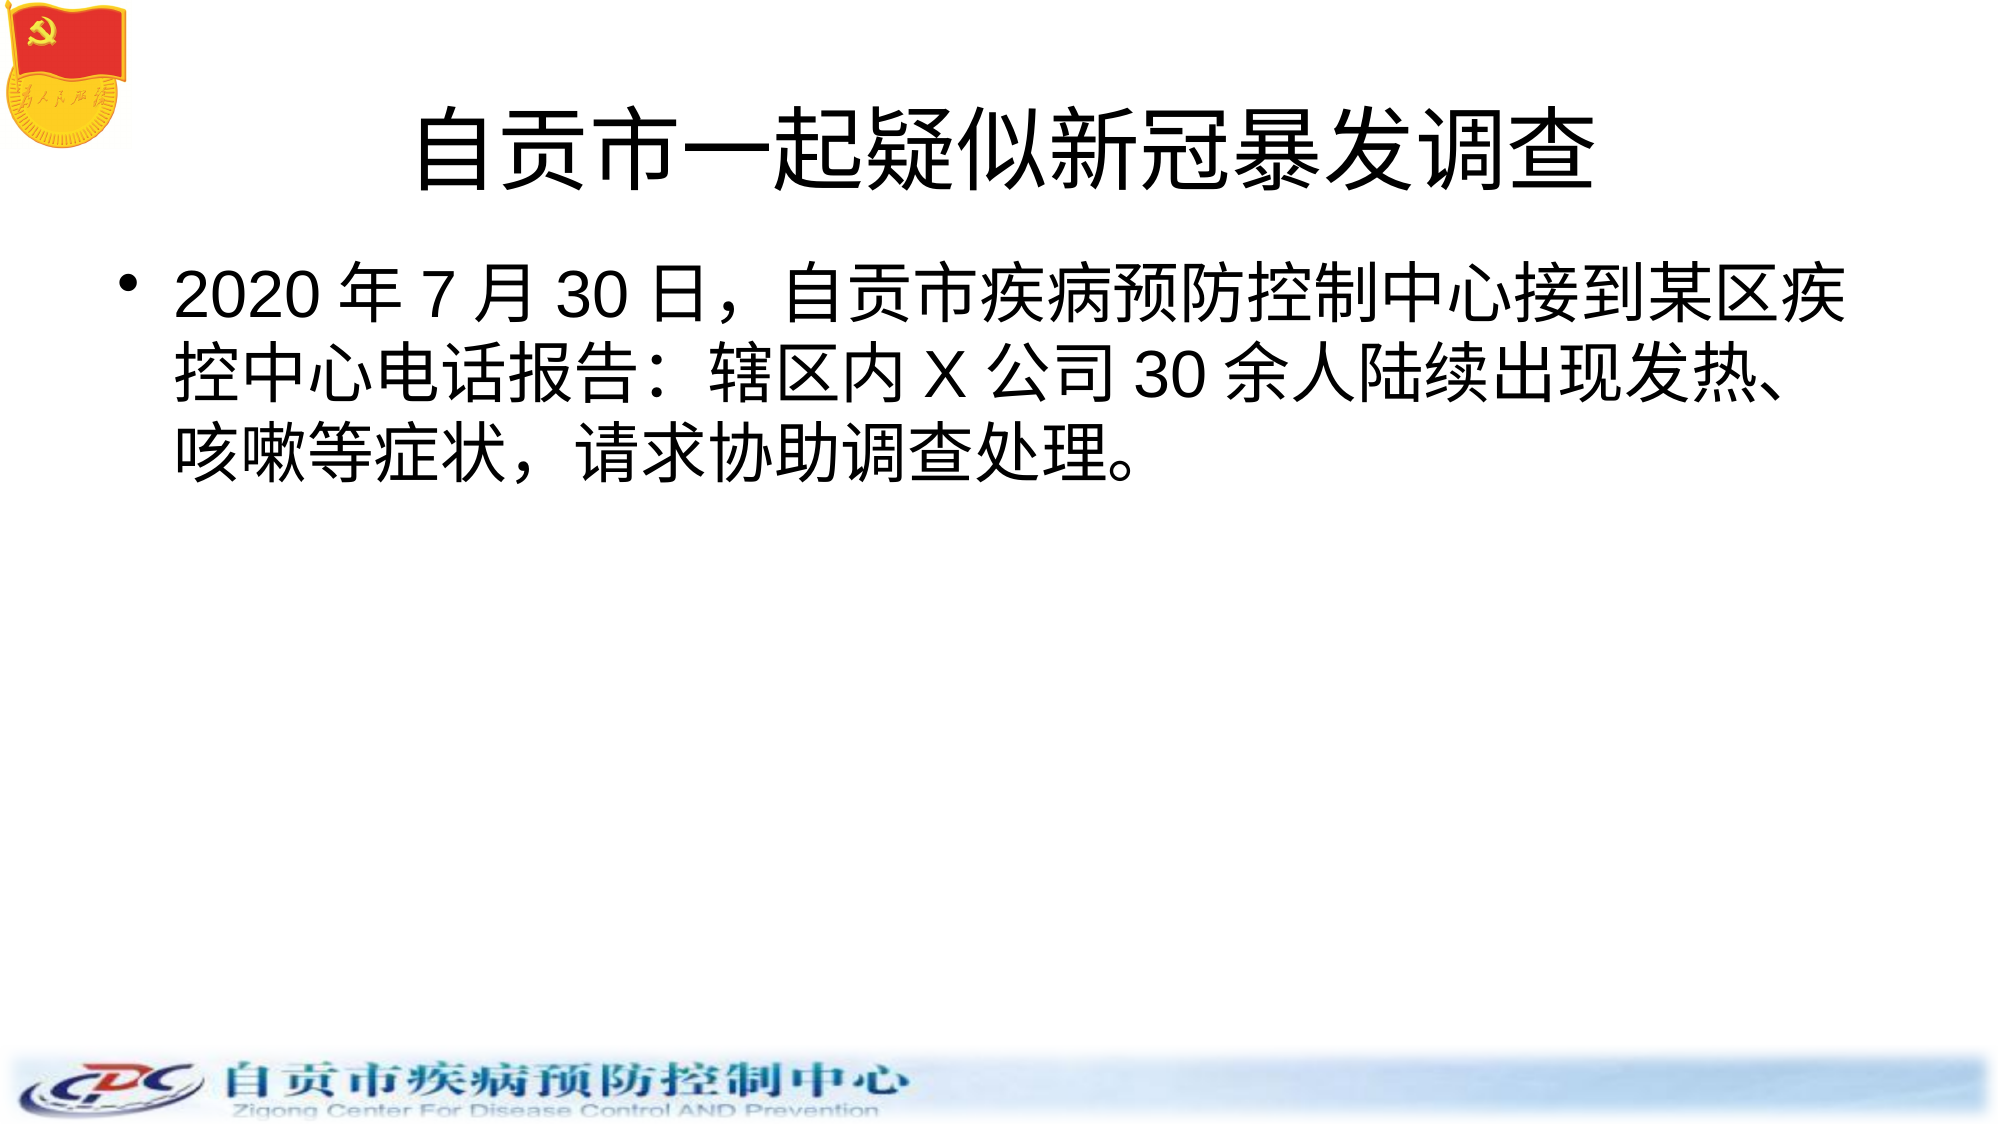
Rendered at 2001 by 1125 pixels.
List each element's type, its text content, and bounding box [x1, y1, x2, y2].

picture [0, 0, 132, 149]
picture [22, 1068, 1977, 1102]
title 自贡市一起疑似新冠暴发调查 [102, 52, 1903, 241]
list 2020年7月30日，自贡市疾病预防控制中心接到某区疾控中心电话报告：辖区内X公司30余人陆续出现发热、咳嗽等症状，请求协助调查处理。 [102, 243, 1903, 987]
